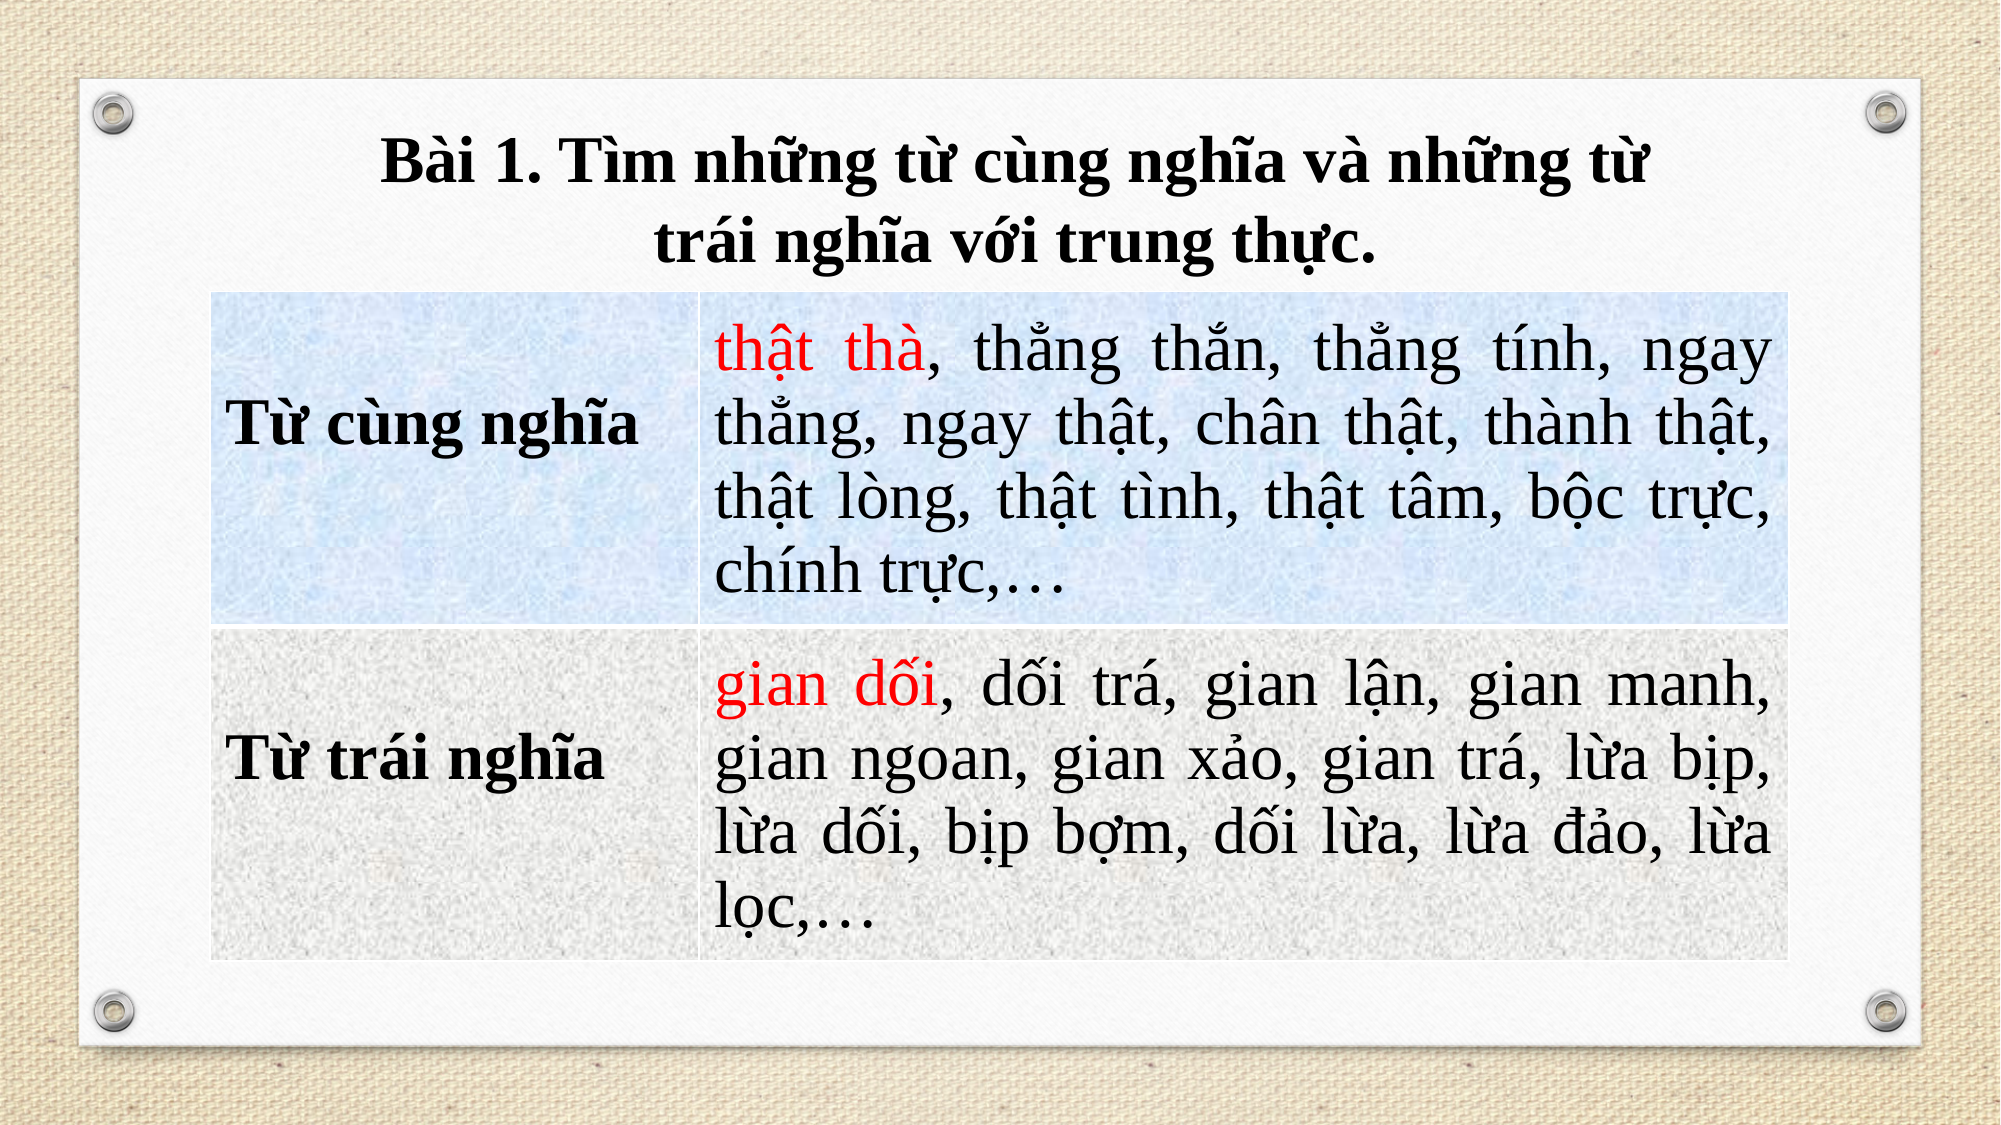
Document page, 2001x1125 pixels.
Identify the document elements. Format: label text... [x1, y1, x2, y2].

table_cell gian dối, dối trá, gian lận, gian manh, gian ngoan, gian xảo, gian trá, lừa bịp, lừa dối, bịp bợm, dối lừa, lừa đảo, lừa lọc,… [700, 629, 1788, 960]
table_header thật thà, thẳng thắn, thẳng tính, ngay thẳng, ngay thật, chân thật, thành thật, thật lòng, thật tình, thật tâm, bộc trực, chính trực,… [700, 292, 1788, 624]
table_header Từ cùng nghĩa [211, 292, 698, 624]
picture [0, 0, 2001, 1125]
table_cell Từ trái nghĩa [211, 629, 698, 960]
text_box Bài 1. Tìm những từ cùng nghĩa và những từ trái nghĩa với trung thực. [307, 108, 1725, 283]
